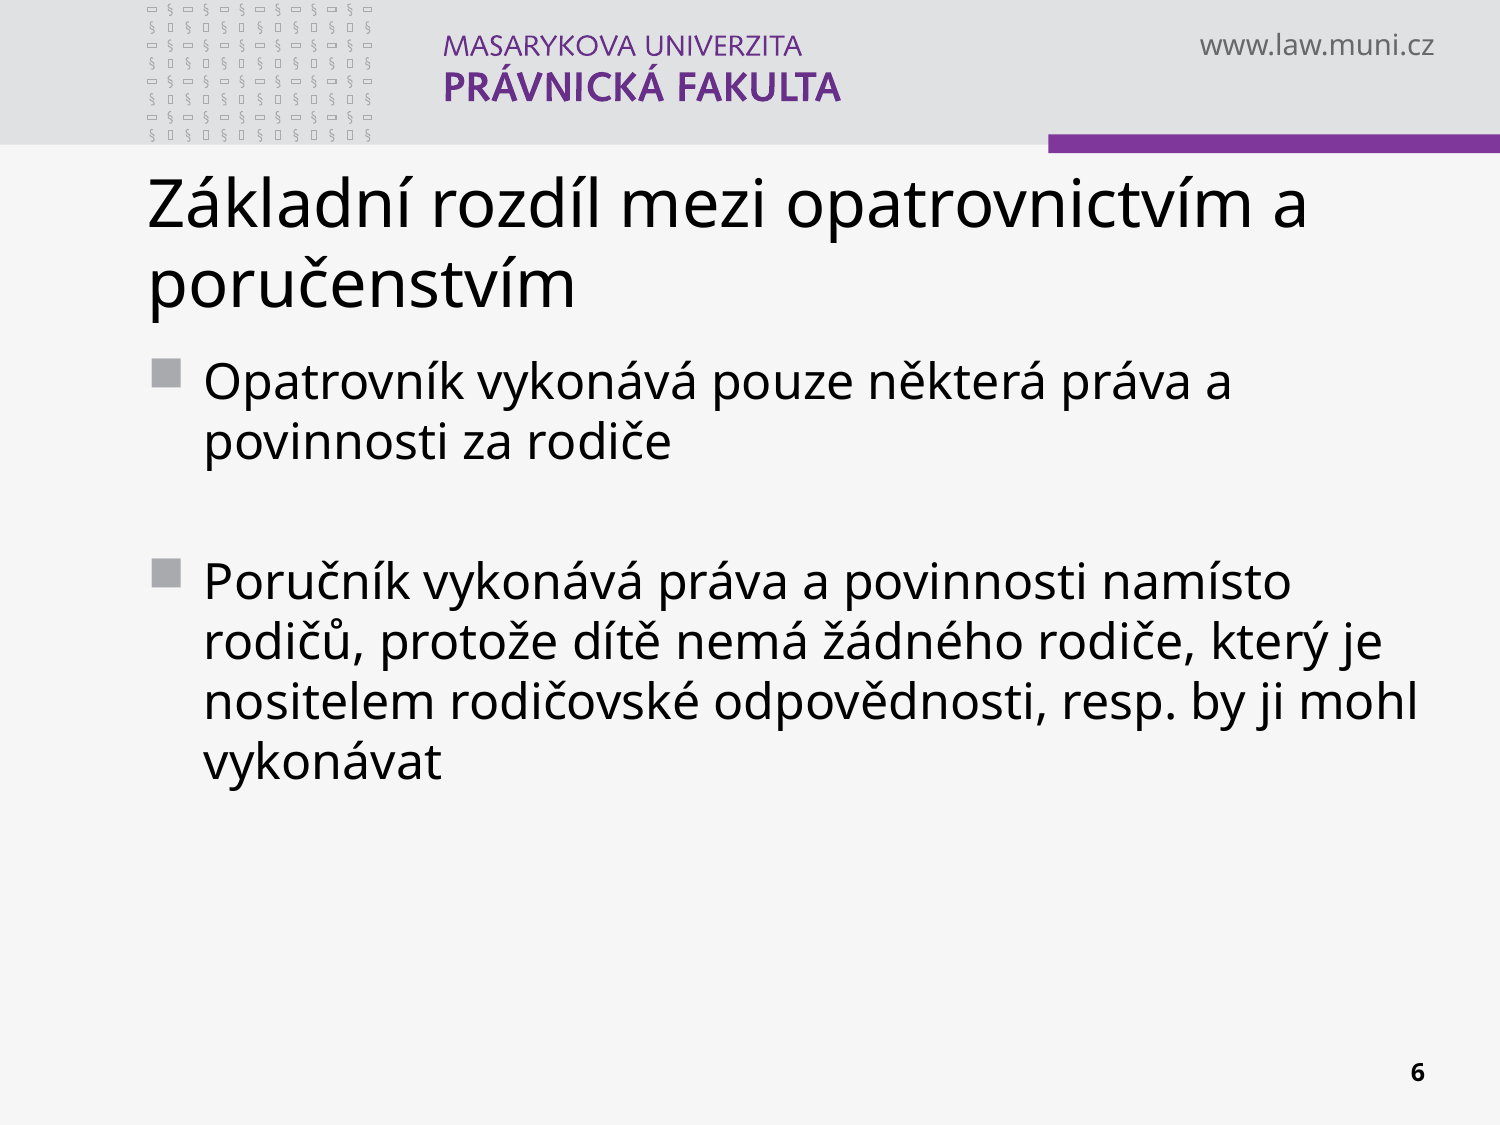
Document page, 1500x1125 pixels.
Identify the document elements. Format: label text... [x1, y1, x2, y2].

slide_number 6 [1316, 1056, 1425, 1100]
title Základní rozdíl mezi opatrovnictvím a poručenstvím [147, 160, 1423, 244]
list Opatrovník vykonává pouze některá práva a povinnosti za rodiče Poručník vykonává práva a povinnosti namísto rodičů, protože dítě nemá žádného rodiče, který je nositelem rodičovské odpovědnosti, resp. by ji mohl vykonávat [147, 349, 1423, 1065]
